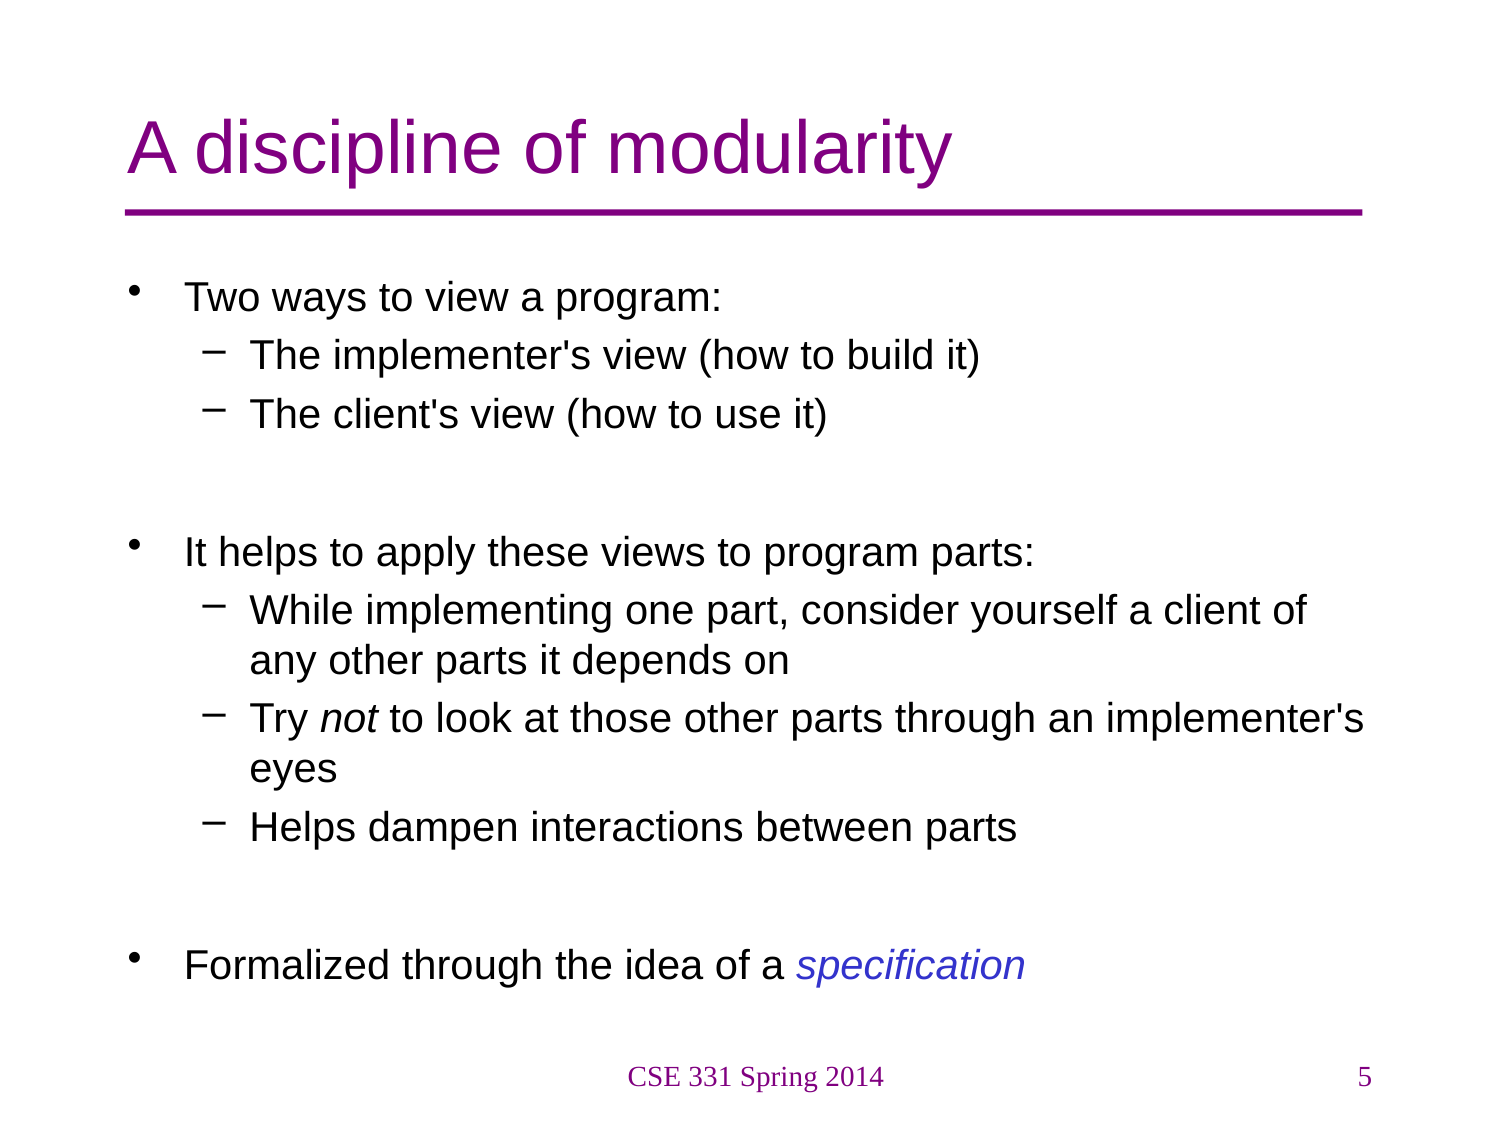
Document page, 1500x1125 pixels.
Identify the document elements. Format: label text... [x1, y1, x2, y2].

title A discipline of modularity [112, 50, 1388, 238]
footer CSE 331 Spring 2014 [474, 1049, 1038, 1125]
list Two ways to view a program: The implementer's view (how to build it) The client's view (how to use it) It helps to apply these views to program parts: While implementing one part, consider yourself a client of any other parts it depends on Try not to look at those other parts through an implementer's eyes Helps dampen interactions between parts Formalized through the idea of a specification [112, 262, 1388, 1000]
slide_number 5 [1074, 1049, 1388, 1125]
